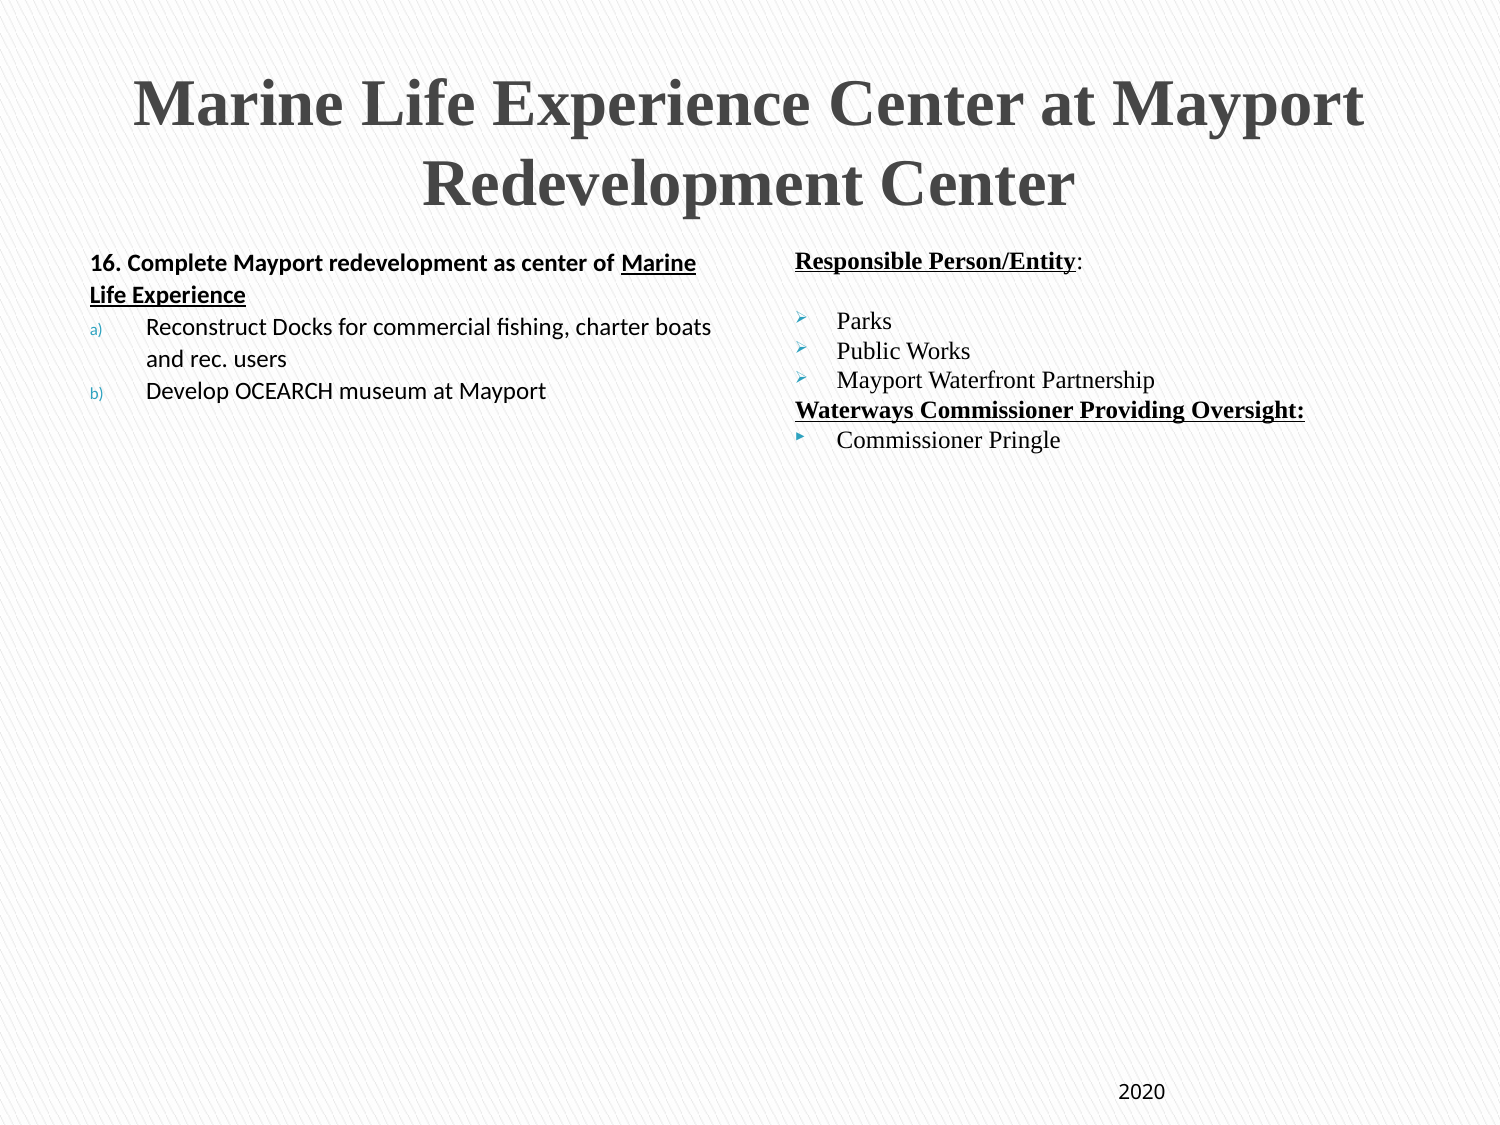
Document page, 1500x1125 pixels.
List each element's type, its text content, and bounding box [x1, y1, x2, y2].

slide_number 2020 [1103, 1051, 1419, 1112]
list 16. Complete Mayport redevelopment as center of Marine Life Experience Reconstruct Docks for commercial fishing, charter boats and rec. users Develop OCEARCH museum at Mayport [75, 236, 738, 884]
list Responsible Person/Entity: Parks Public Works Mayport Waterfront Partnership Waterways Commissioner Providing Oversight: Commissioner Pringle [761, 236, 1425, 884]
title Marine Life Experience Center at Mayport Redevelopment Center [75, 44, 1425, 233]
